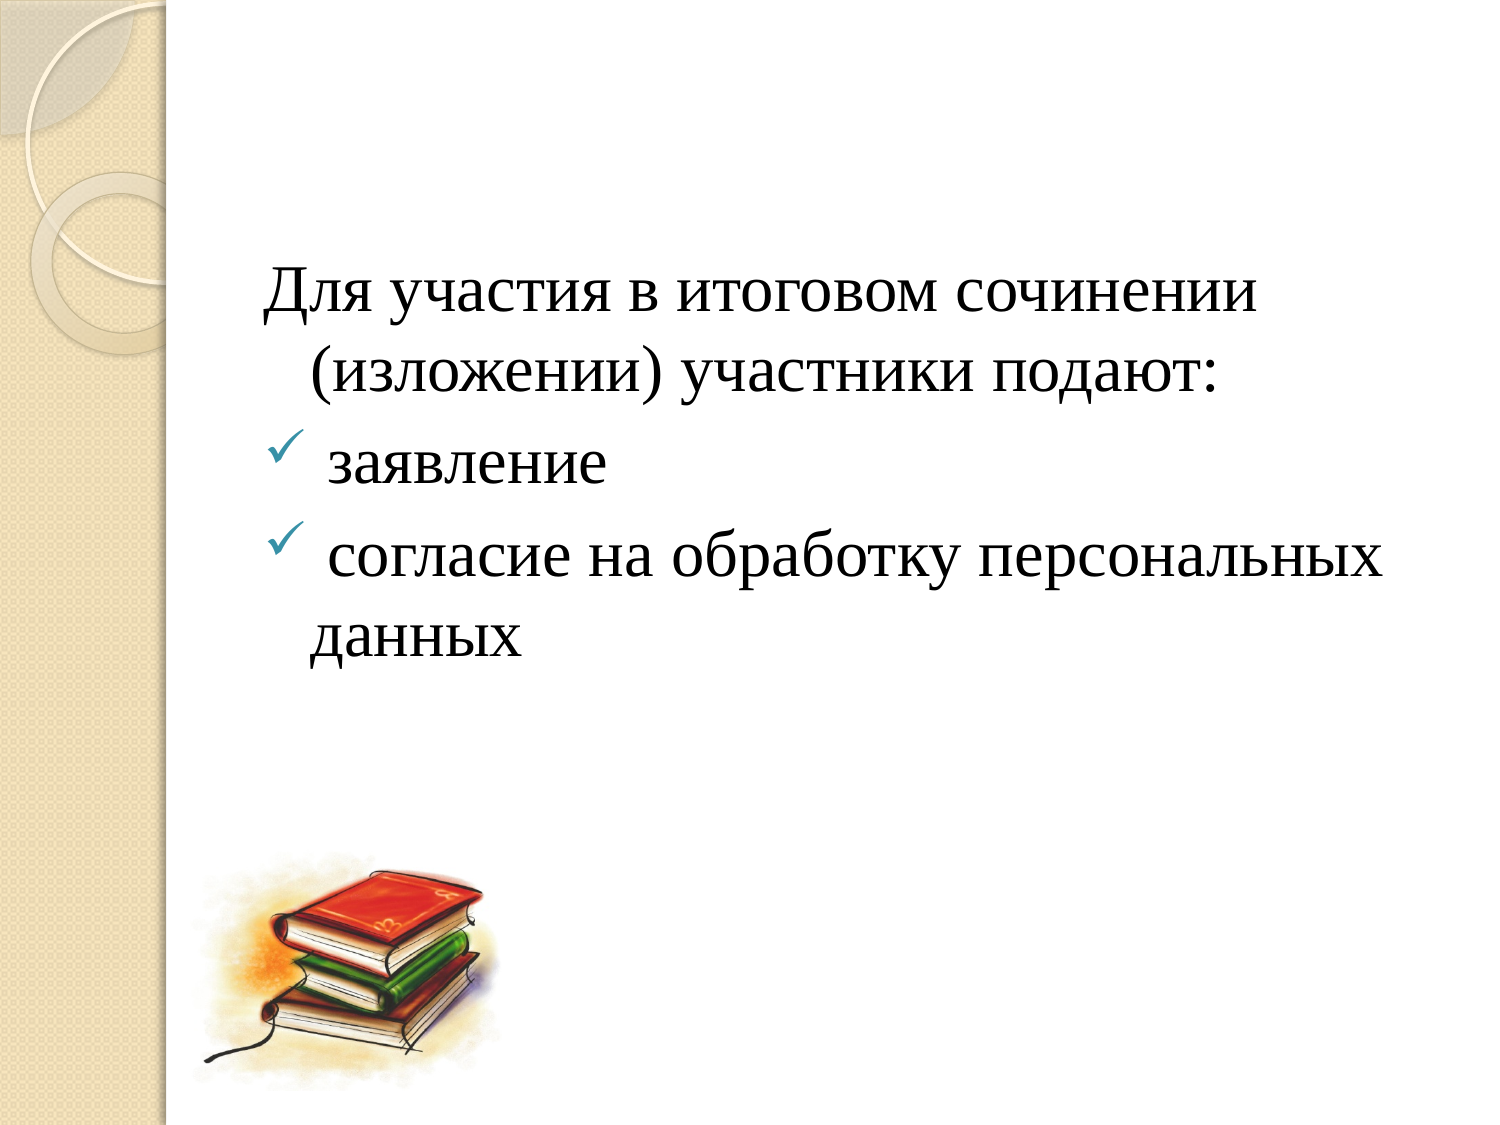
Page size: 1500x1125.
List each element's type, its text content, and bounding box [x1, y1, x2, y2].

list Для участия в итоговом сочинении (изложении) участники подают: заявление согласие на обработку персональных данных [235, 237, 1466, 1025]
picture [182, 833, 503, 1092]
